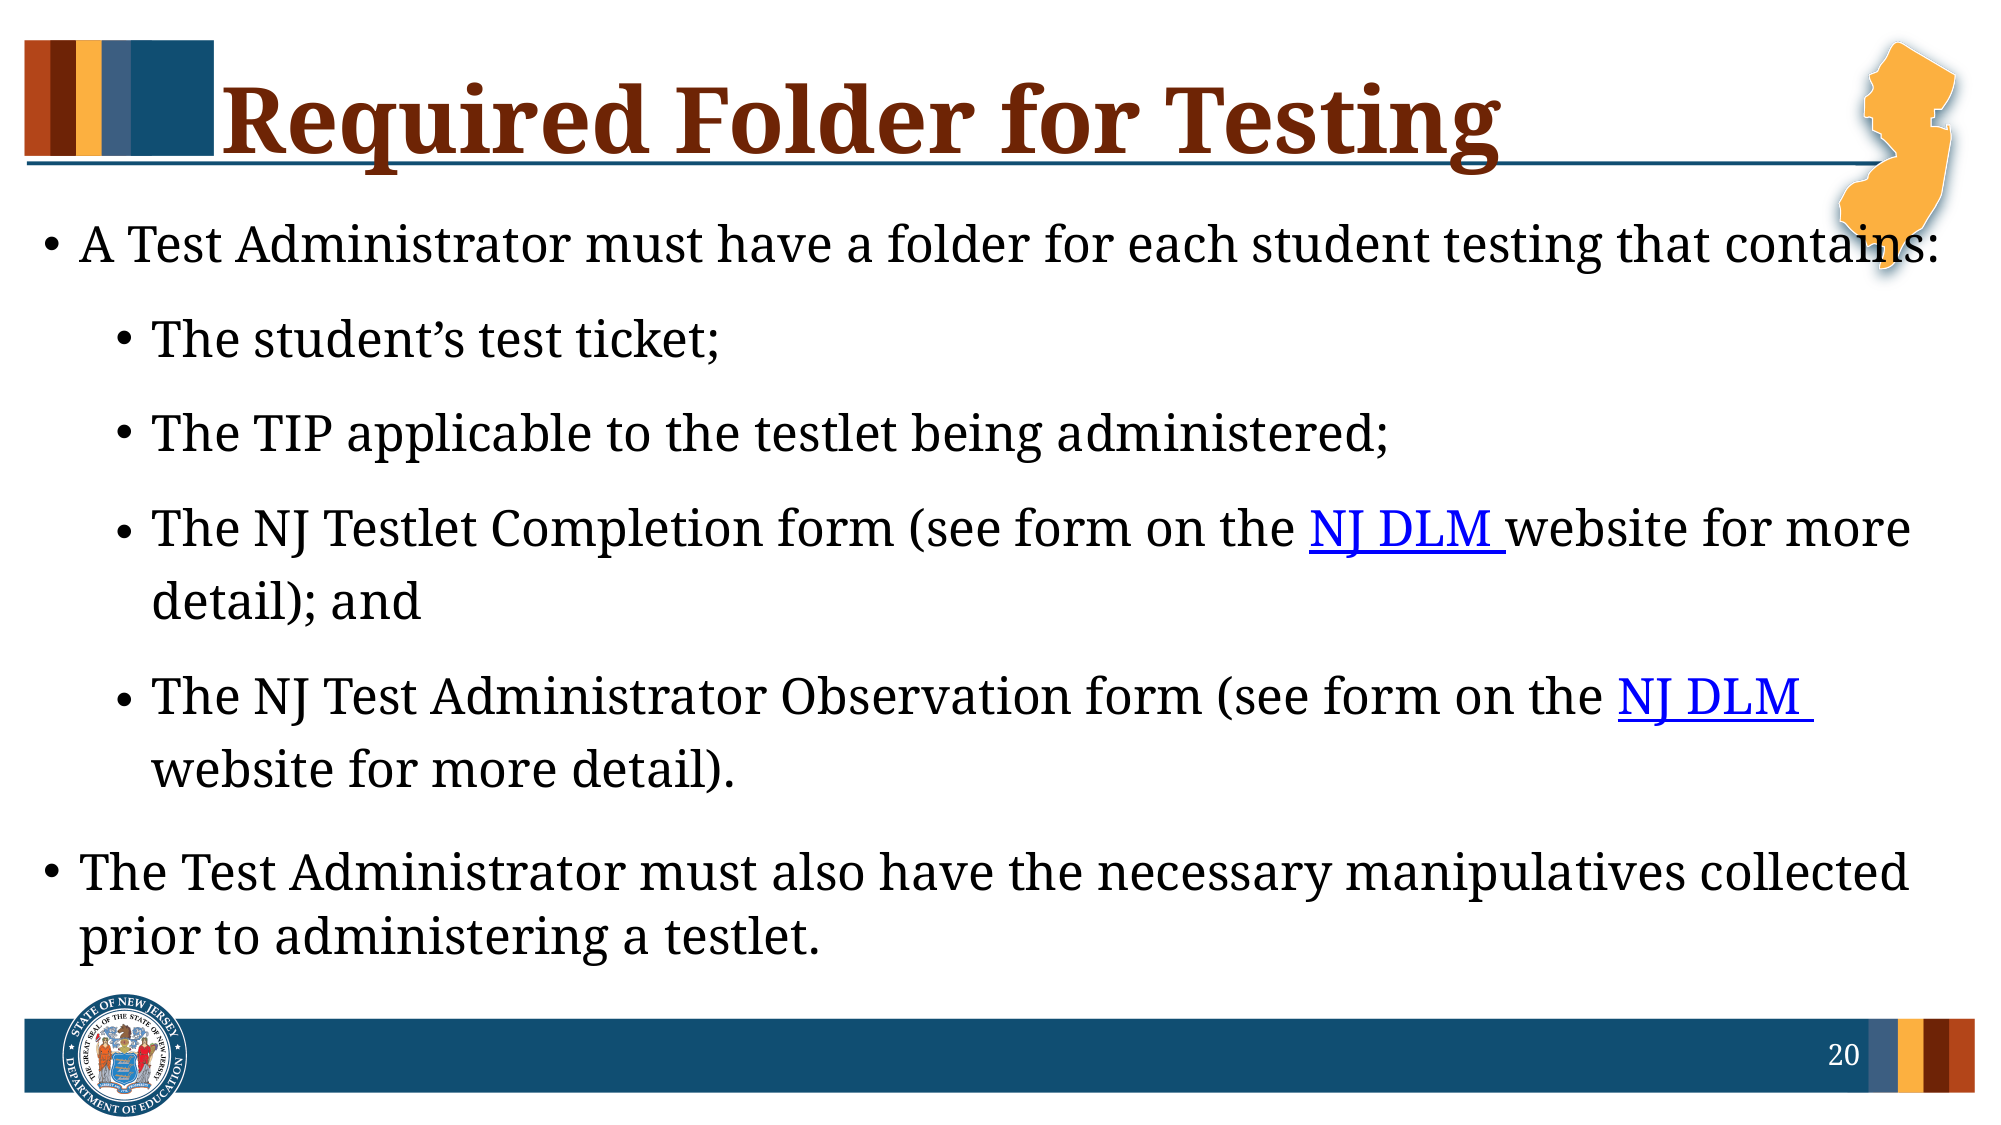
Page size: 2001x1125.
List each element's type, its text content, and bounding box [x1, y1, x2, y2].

list A Test Administrator must have a folder for each student testing that contains: The student’s test ticket; The TIP applicable to the testlet being administered; The NJ Testlet Completion form (see form on the NJ DLM website for more detail); and The NJ Test Administrator Observation form (see form on the NJ DLM website for more detail). The Test Administrator must also have the necessary manipulatives collected prior to administering a testlet. [28, 200, 1972, 989]
picture [24, 26, 1976, 295]
title Required Folder for Testing [206, 62, 1863, 185]
slide_number 20 [1425, 1026, 1876, 1087]
picture [24, 992, 1975, 1119]
